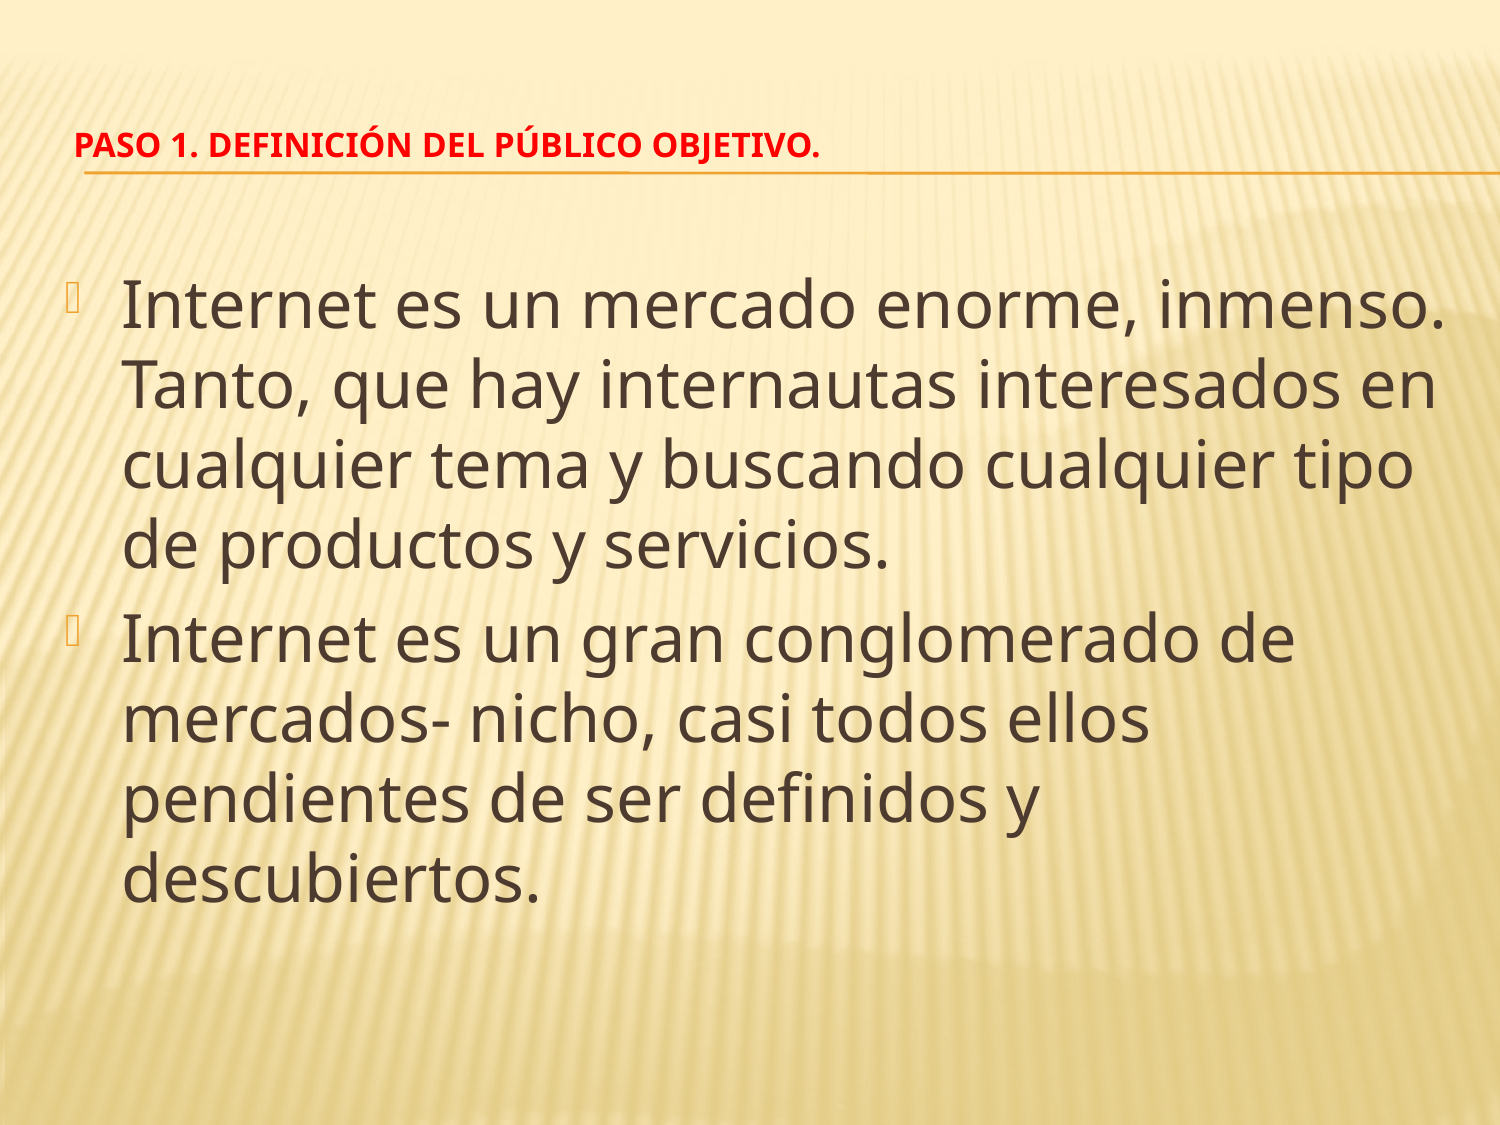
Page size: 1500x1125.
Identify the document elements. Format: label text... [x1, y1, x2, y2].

title PASO 1. Definición del Público Objetivo. [58, 75, 1475, 213]
list Internet es un mercado enorme, inmenso. Tanto, que hay internautas interesados en cualquier tema y buscando cualquier tipo de productos y servicios. Internet es un gran conglomerado de mercados- nicho, casi todos ellos pendientes de ser definidos y descubiertos. [50, 254, 1475, 998]
